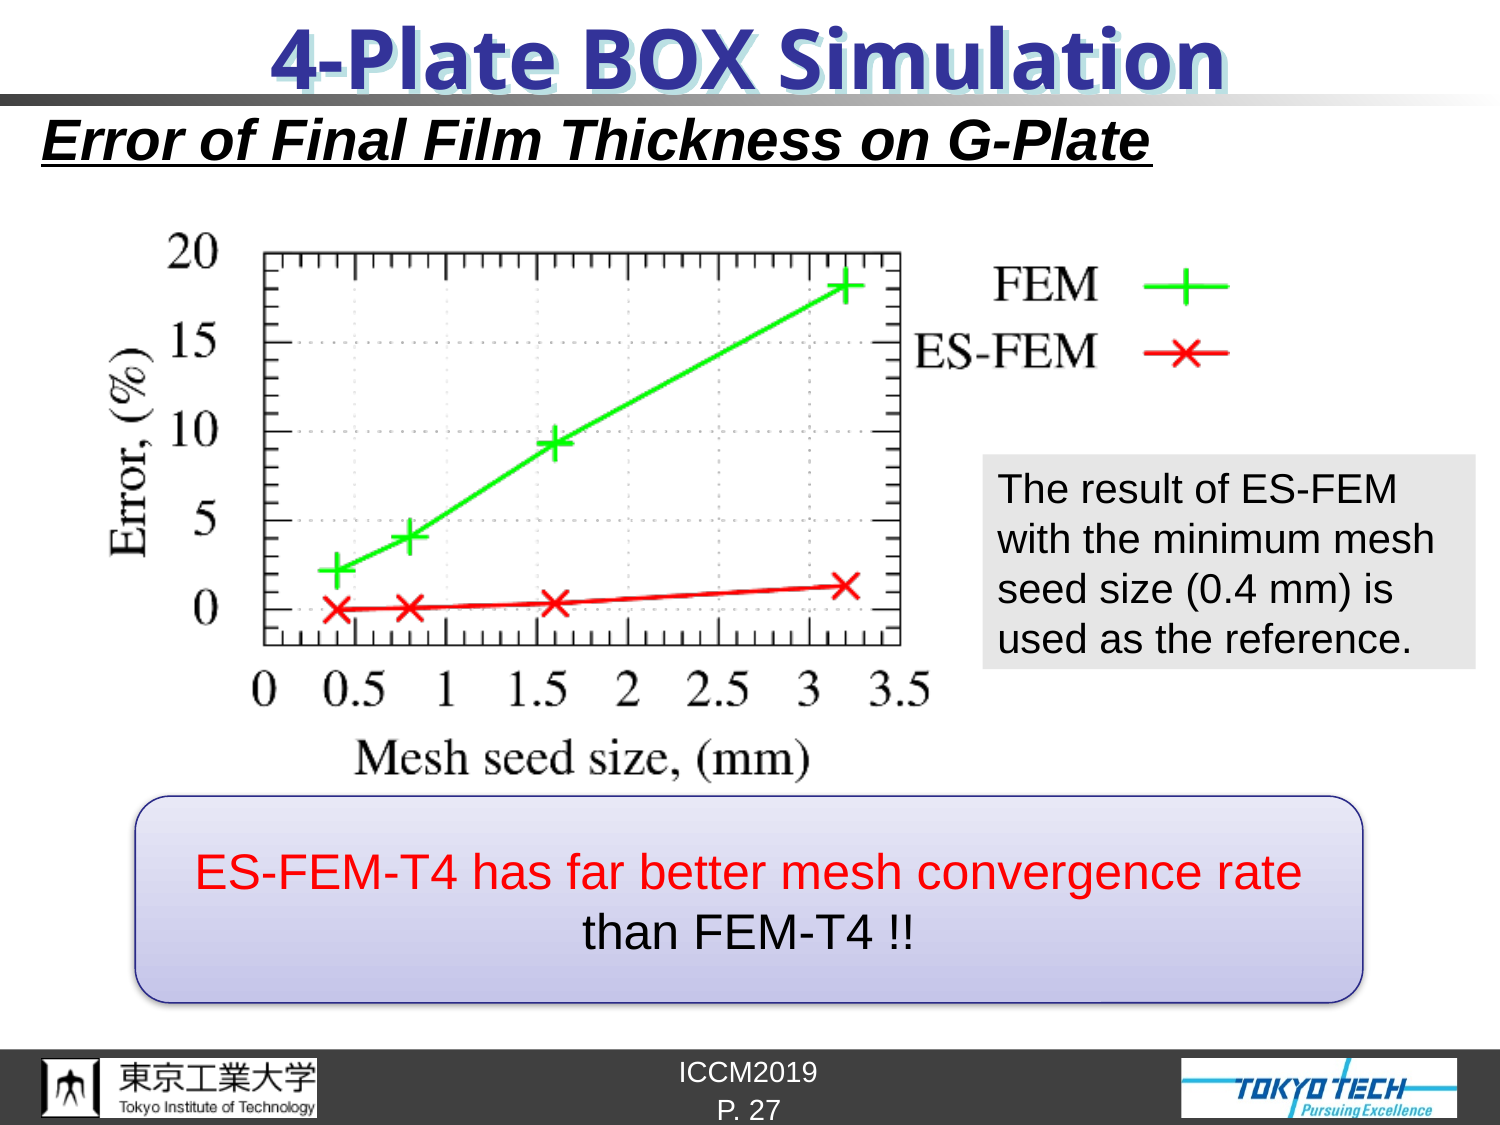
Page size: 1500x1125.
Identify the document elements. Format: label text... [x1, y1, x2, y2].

picture [1181, 1058, 1458, 1118]
list Error of Final Film Thickness on G-Plate [41, 102, 1459, 1050]
text_box ES-FEM-T4 has far better mesh convergence rate than FEM-T4 !! [134, 795, 1364, 1004]
title 4-Plate BOX Simulation [0, 5, 1500, 108]
picture [41, 1058, 317, 1118]
text_box The result of ES-FEM with the minimum mesh seed size (0.4 mm) is used as the reference. [1234, 454, 1476, 670]
picture [105, 231, 1230, 786]
slide_number P. 27 [662, 1092, 836, 1125]
